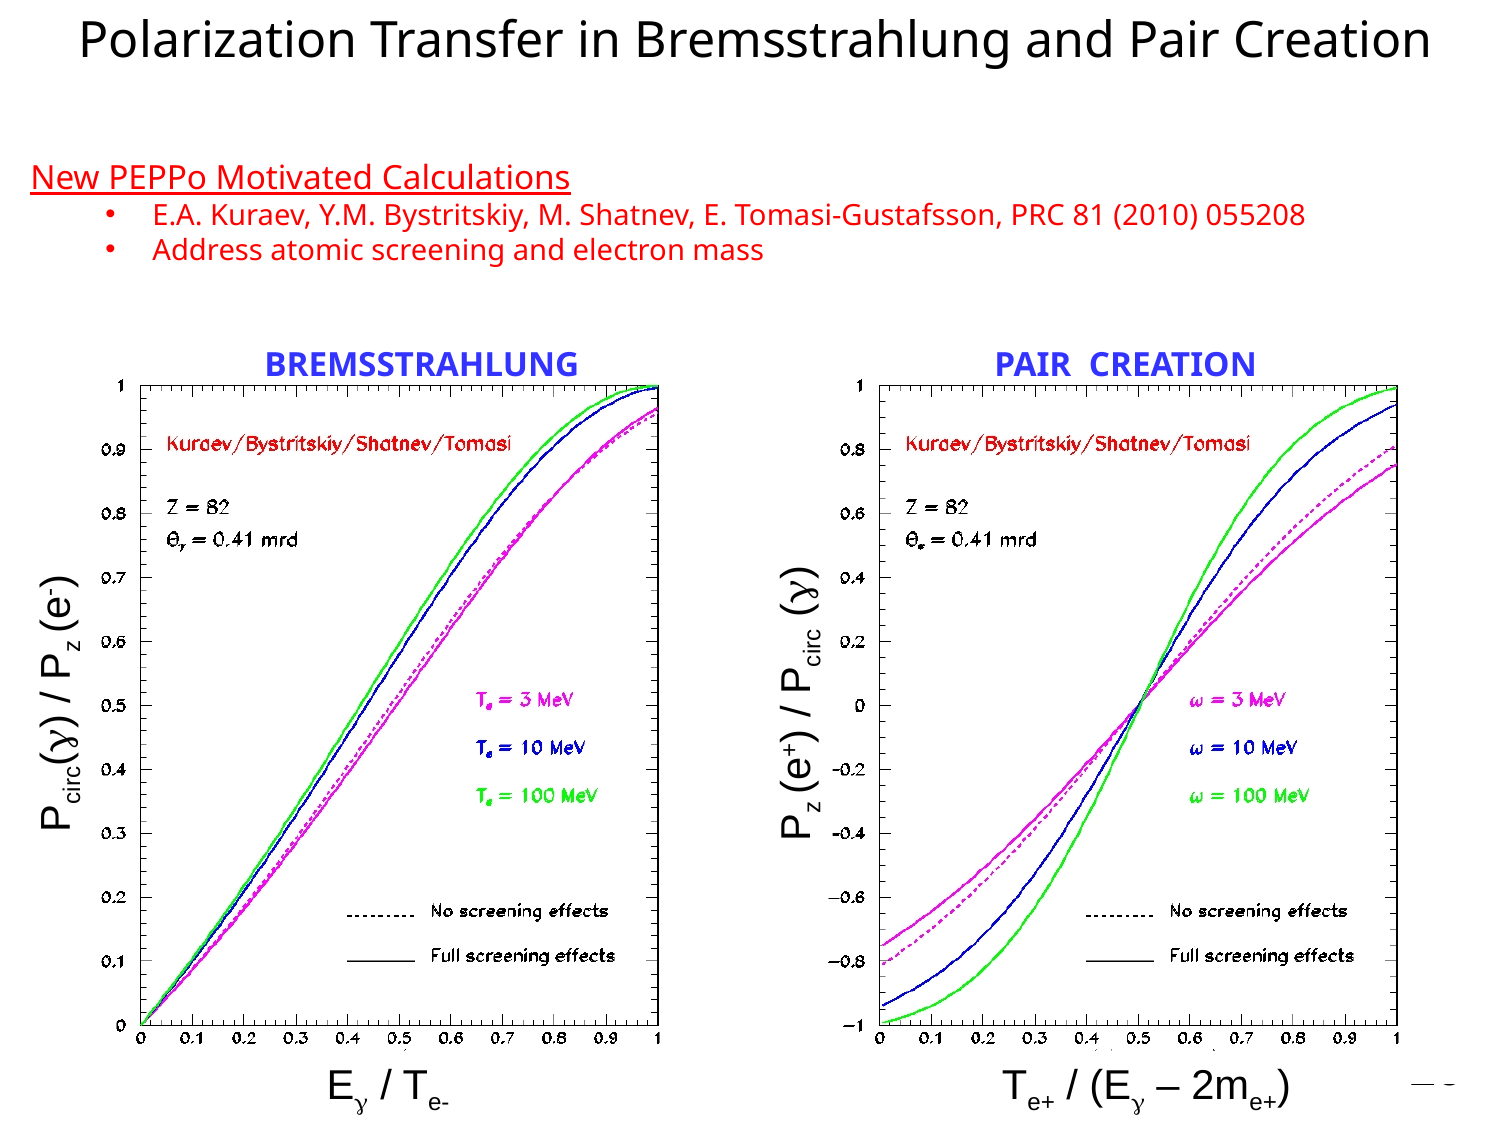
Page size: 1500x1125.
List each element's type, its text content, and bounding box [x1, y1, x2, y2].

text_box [10, 335, 751, 1117]
text_box Polarization Transfer in Bremsstrahlung and Pair Creation [64, 0, 1449, 75]
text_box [751, 335, 1490, 1117]
text_box New PEPPo Motivated Calculations E.A. Kuraev, Y.M. Bystritskiy, M. Shatnev, E. Tomasi-Gustafsson, PRC 81 (2010) 055208 Address atomic screening and electron mass [15, 108, 1483, 309]
